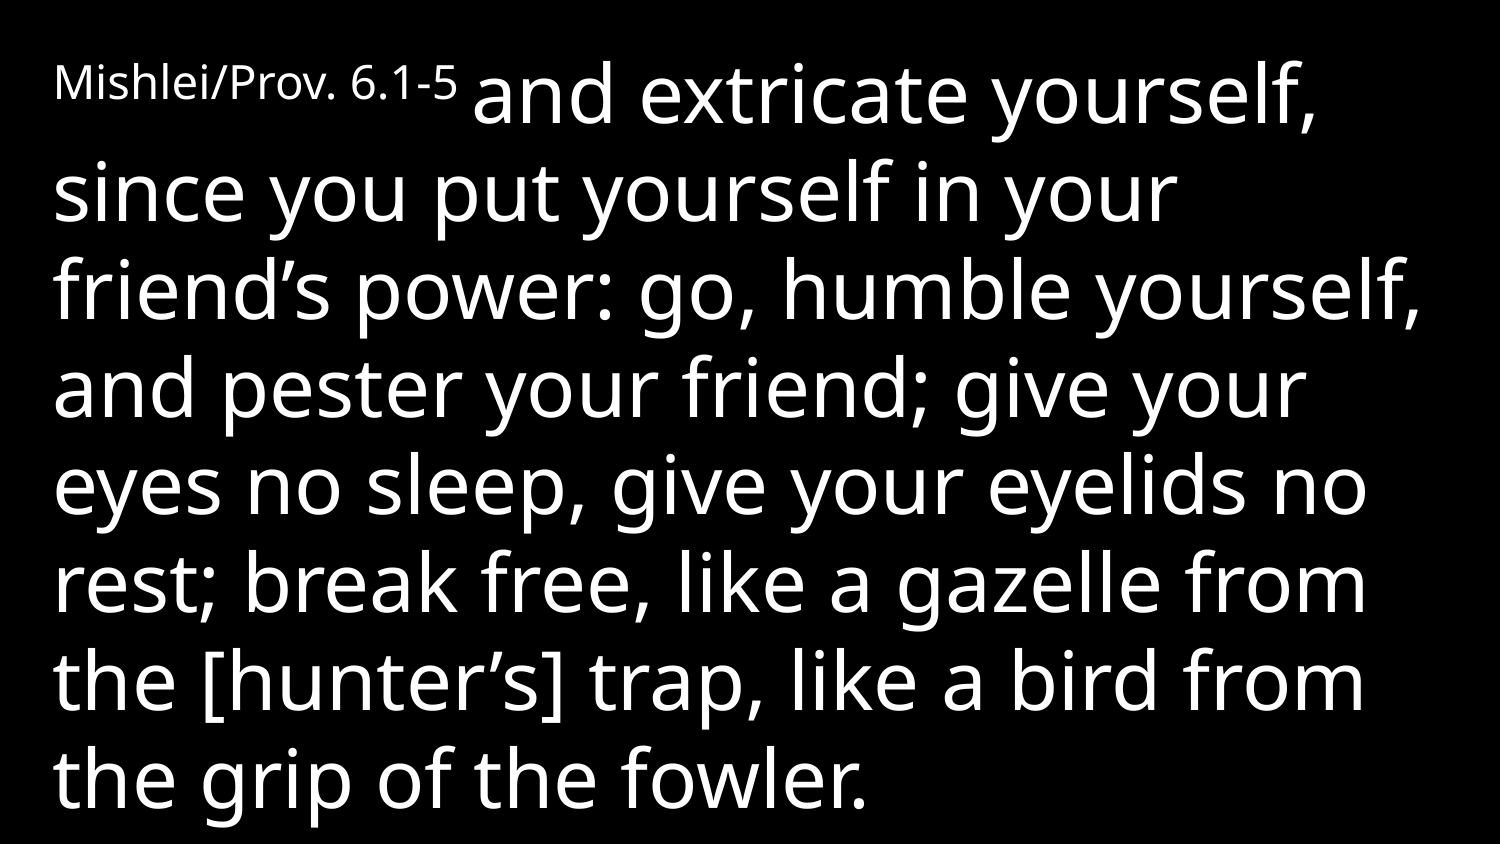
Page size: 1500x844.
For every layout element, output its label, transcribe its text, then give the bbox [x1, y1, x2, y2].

subtitle Mishlei/Prov. 6.1-5 and extricate yourself, since you put yourself in your friend’s power: go, humble yourself, and pester your friend; give your eyes no sleep, give your eyelids no rest; break free, like a gazelle from the [hunter’s] trap, like a bird from the grip of the fowler. [37, 34, 1450, 844]
